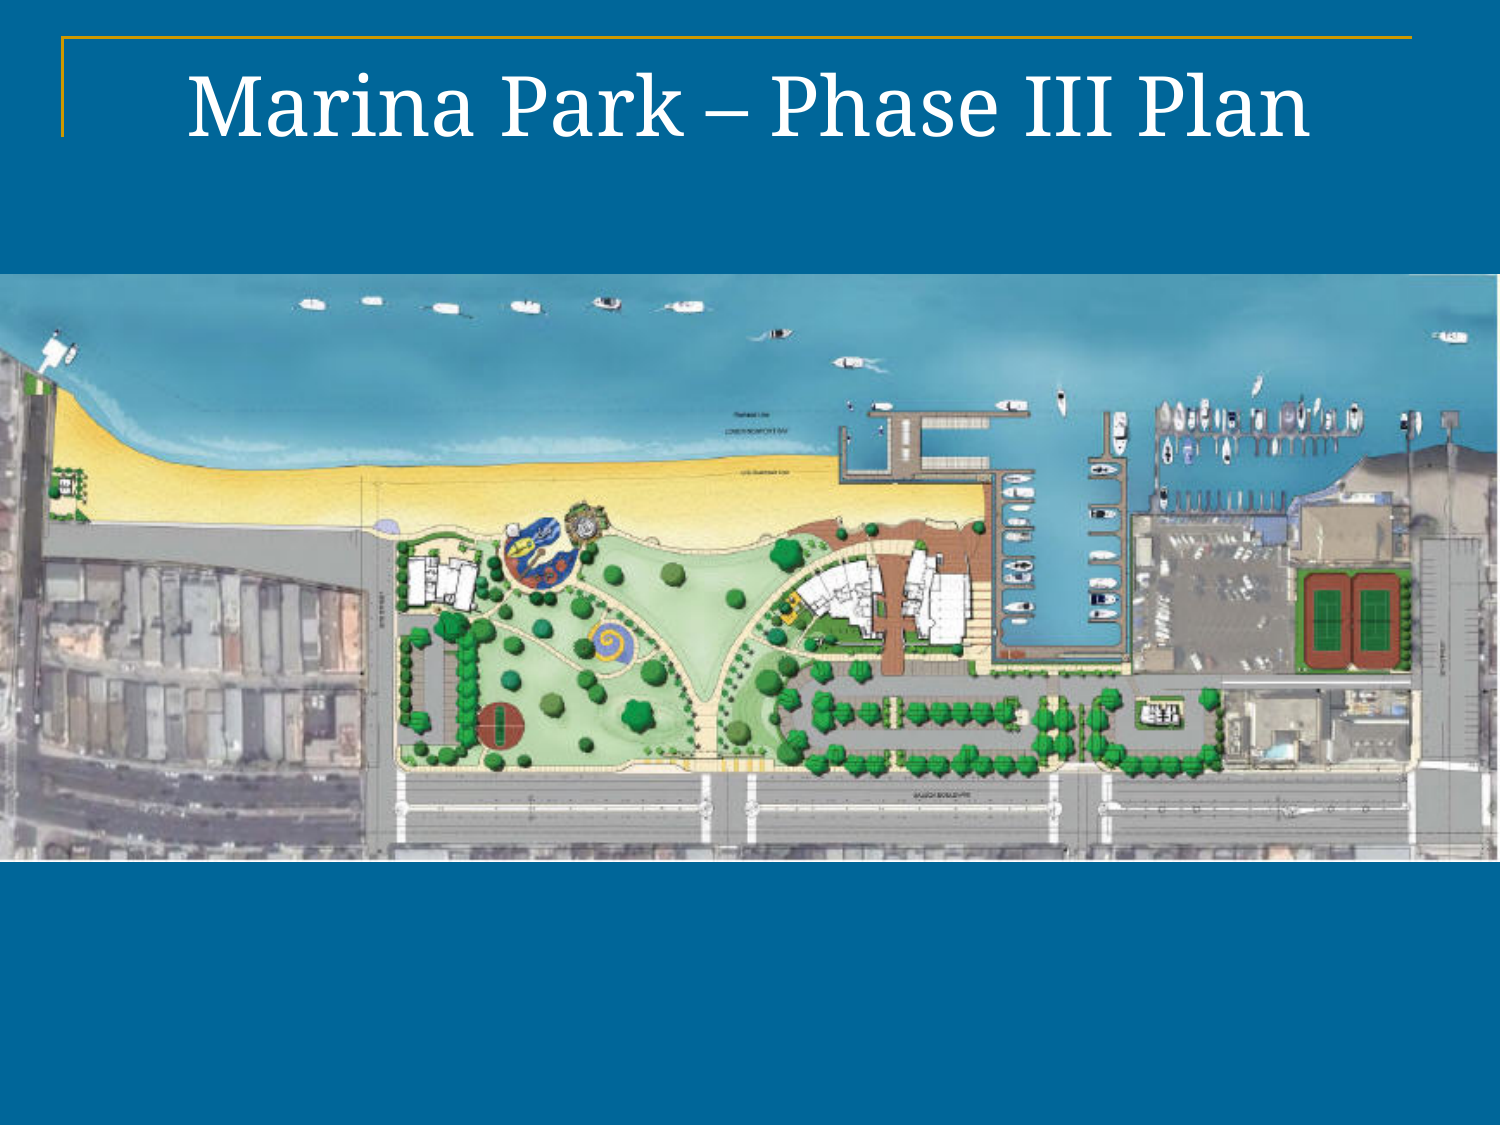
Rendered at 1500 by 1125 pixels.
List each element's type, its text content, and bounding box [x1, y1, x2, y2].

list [0, 274, 1500, 863]
title Marina Park – Phase III Plan [74, 45, 1426, 233]
